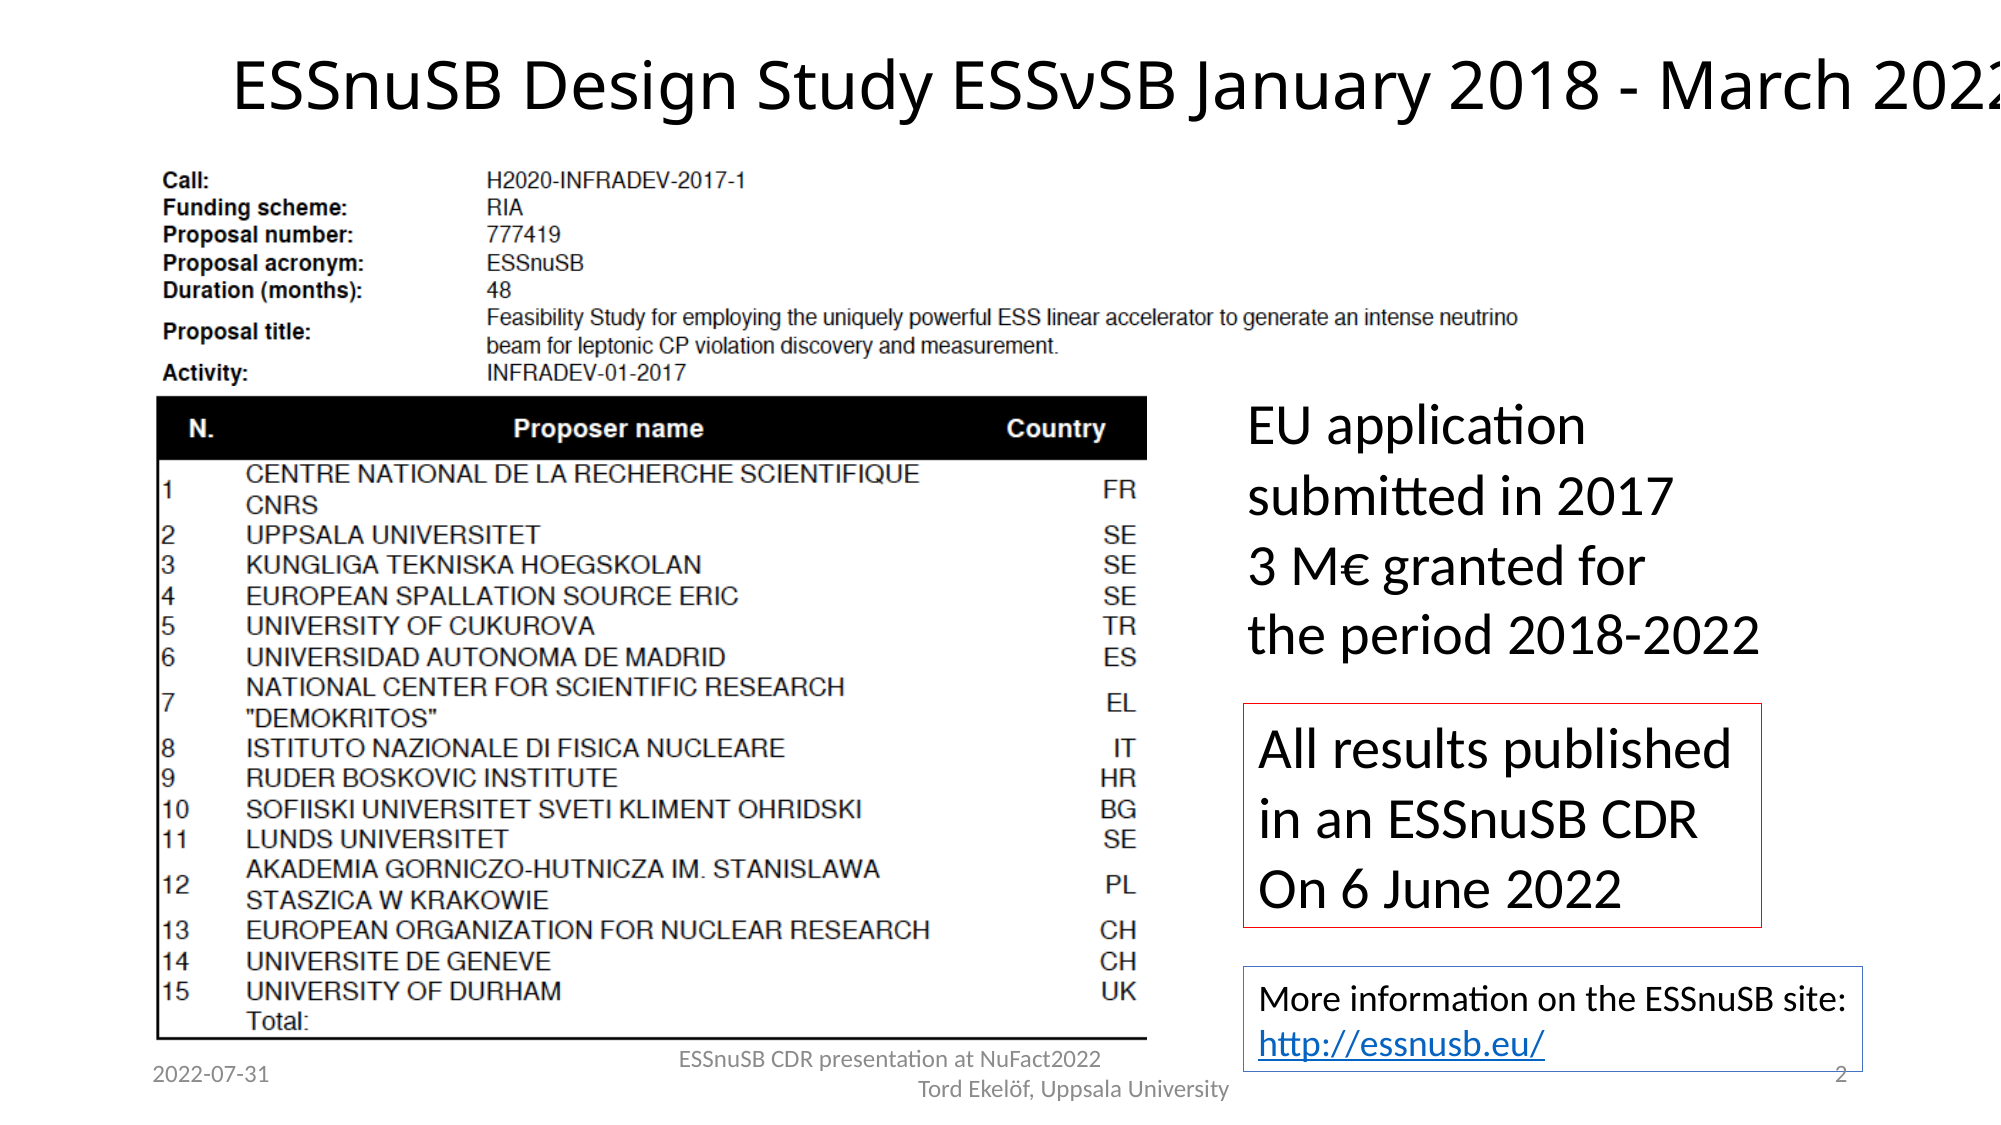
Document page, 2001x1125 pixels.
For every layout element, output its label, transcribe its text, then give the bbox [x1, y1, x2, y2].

text_box EU application submitted in 2017 3 M€ granted for the period 2018-2022 [1232, 379, 1777, 674]
picture [148, 392, 1147, 1043]
footer ESSnuSB CDR presentation at NuFact2022 Tord Ekelöf, Uppsala University [662, 1042, 1338, 1103]
picture [151, 169, 1580, 386]
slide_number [137, 1042, 588, 1103]
slide_number 2 [1412, 1042, 1863, 1103]
text_box All results published in an ESSnuSB CDR On 6 June 2022 [1243, 703, 1762, 928]
title ESSnuSB Design Study ESSνSB January 2018 - March 2022 [164, 0, 2000, 182]
text_box More information on the ESSnuSB site: http://essnusb.eu/ [1243, 966, 1863, 1072]
